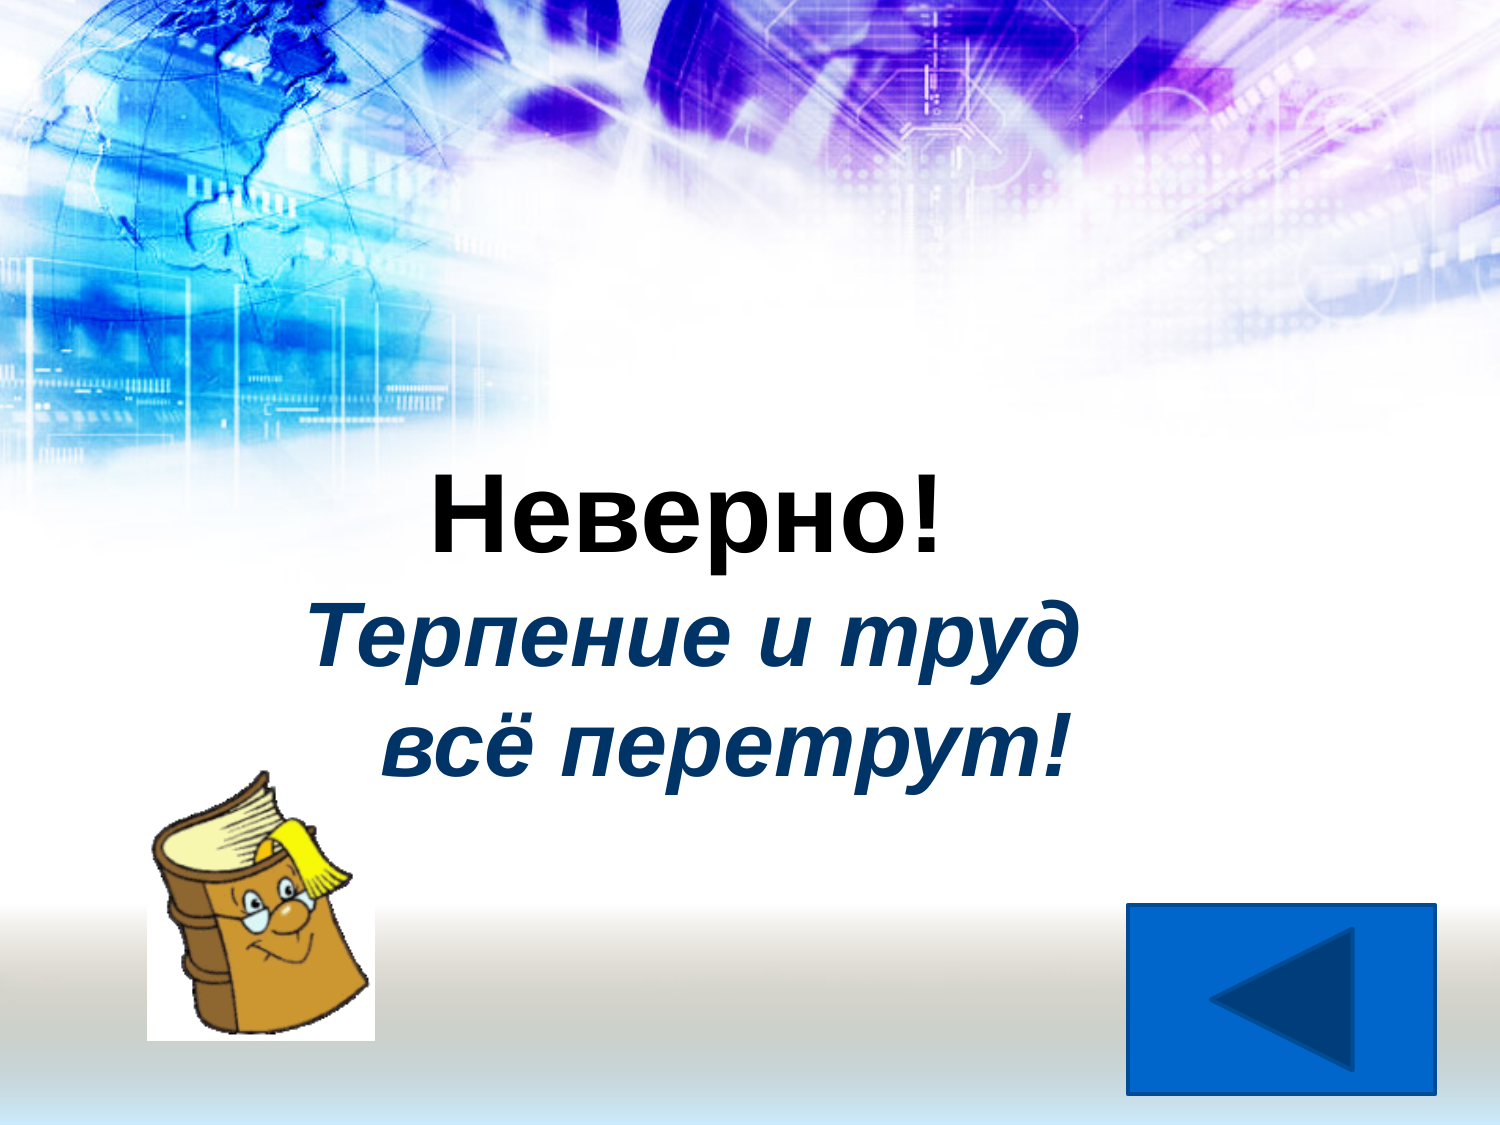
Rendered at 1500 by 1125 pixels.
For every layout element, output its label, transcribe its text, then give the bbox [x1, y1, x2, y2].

text_box Неверно! Терпение и труд всё перетрут! [289, 432, 1251, 803]
picture [0, 0, 1500, 1041]
text_box [1126, 903, 1437, 1096]
